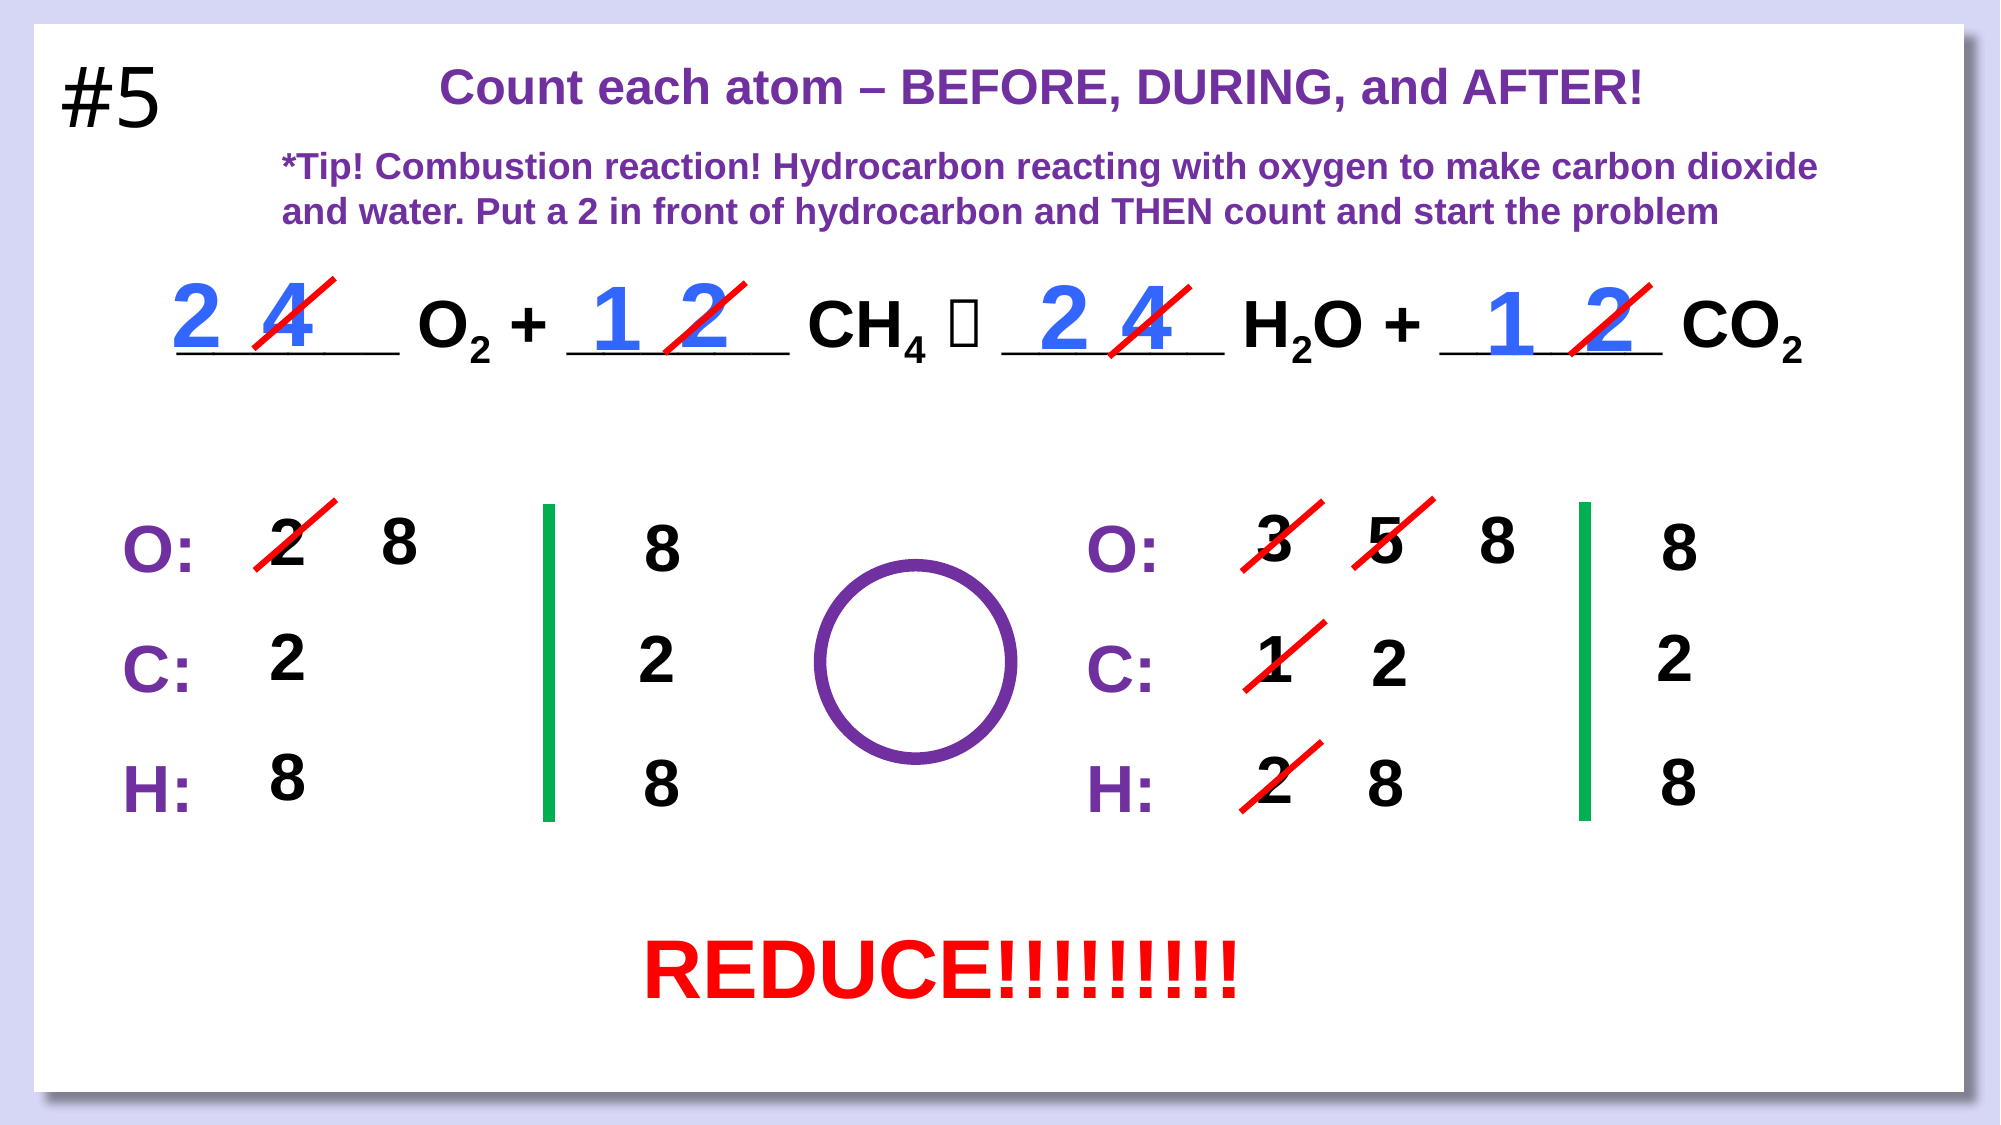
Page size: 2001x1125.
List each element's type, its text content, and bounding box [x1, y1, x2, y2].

text_box 2 [1569, 252, 1685, 377]
text_box 4 [1140, 250, 1222, 375]
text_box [1244, 620, 1326, 692]
text_box [820, 565, 1012, 759]
text_box 2 [664, 248, 780, 373]
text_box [1241, 500, 1324, 572]
text_box 2 [624, 608, 739, 703]
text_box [254, 499, 337, 571]
text_box 4 [247, 247, 363, 372]
text_box Count each atom – BEFORE, DURING, and AFTER! [258, 47, 1827, 122]
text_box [1108, 285, 1191, 358]
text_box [1569, 284, 1652, 356]
text_box 1 [576, 250, 691, 376]
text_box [1240, 741, 1323, 813]
text_box O: C: H: [108, 458, 259, 834]
text_box 2 [254, 605, 370, 701]
text_box 8 [254, 726, 370, 822]
text_box 2 [156, 248, 272, 373]
text_box 2 [1241, 729, 1357, 824]
text_box 1 [1470, 256, 1586, 382]
text_box 2 [1641, 607, 1756, 703]
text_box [664, 282, 747, 354]
text_box 8 [628, 732, 744, 828]
text_box 8 [1464, 489, 1580, 584]
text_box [1352, 497, 1435, 569]
text_box 2 [254, 491, 370, 587]
text_box 8 [1352, 732, 1468, 828]
text_box O: C: H: [1071, 458, 1222, 834]
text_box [253, 277, 335, 350]
text_box 1 [1241, 608, 1357, 703]
text_box 2 [1356, 611, 1471, 707]
text_box REDUCE!!!!!!!!! [628, 907, 1259, 1023]
text_box 8 [366, 490, 482, 586]
text_box 3 [1241, 487, 1357, 582]
text_box 8 [629, 497, 744, 593]
text_box *Tip! Combustion reaction! Hydrocarbon reacting with oxygen to make carbon dioxide and water. Put a 2 in front of hydrocarbon and THEN count and start the problem [267, 134, 1882, 240]
text_box 8 [1646, 731, 1761, 827]
text_box 2 [1025, 250, 1140, 376]
list ______ O2 + ______ CH4  ______ H2O + ______ CO2 [36, 25, 1963, 1091]
title #5 [36, 0, 187, 188]
text_box 5 [1352, 489, 1464, 584]
text_box [843, 607, 990, 742]
text_box 8 [1646, 496, 1761, 592]
